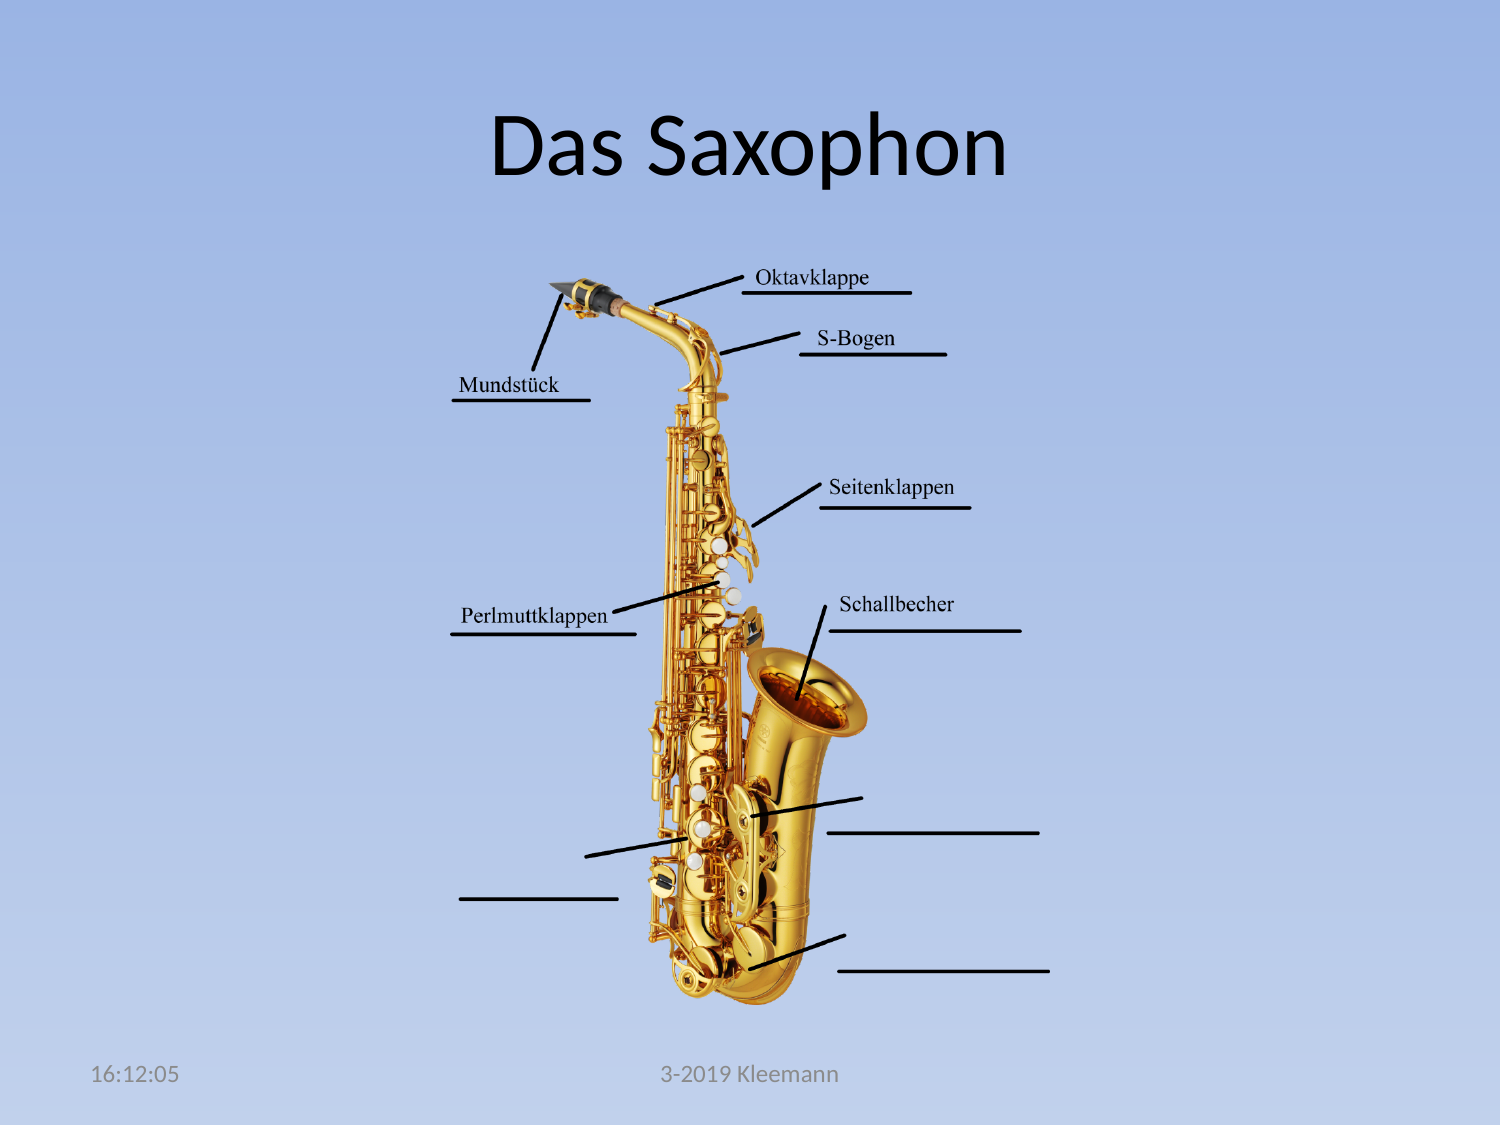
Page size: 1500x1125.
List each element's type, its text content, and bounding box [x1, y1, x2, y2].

title Das Saxophon [75, 45, 1425, 233]
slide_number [75, 1042, 425, 1103]
footer 3-2019 Kleemann [512, 1042, 988, 1103]
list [449, 262, 1051, 1006]
